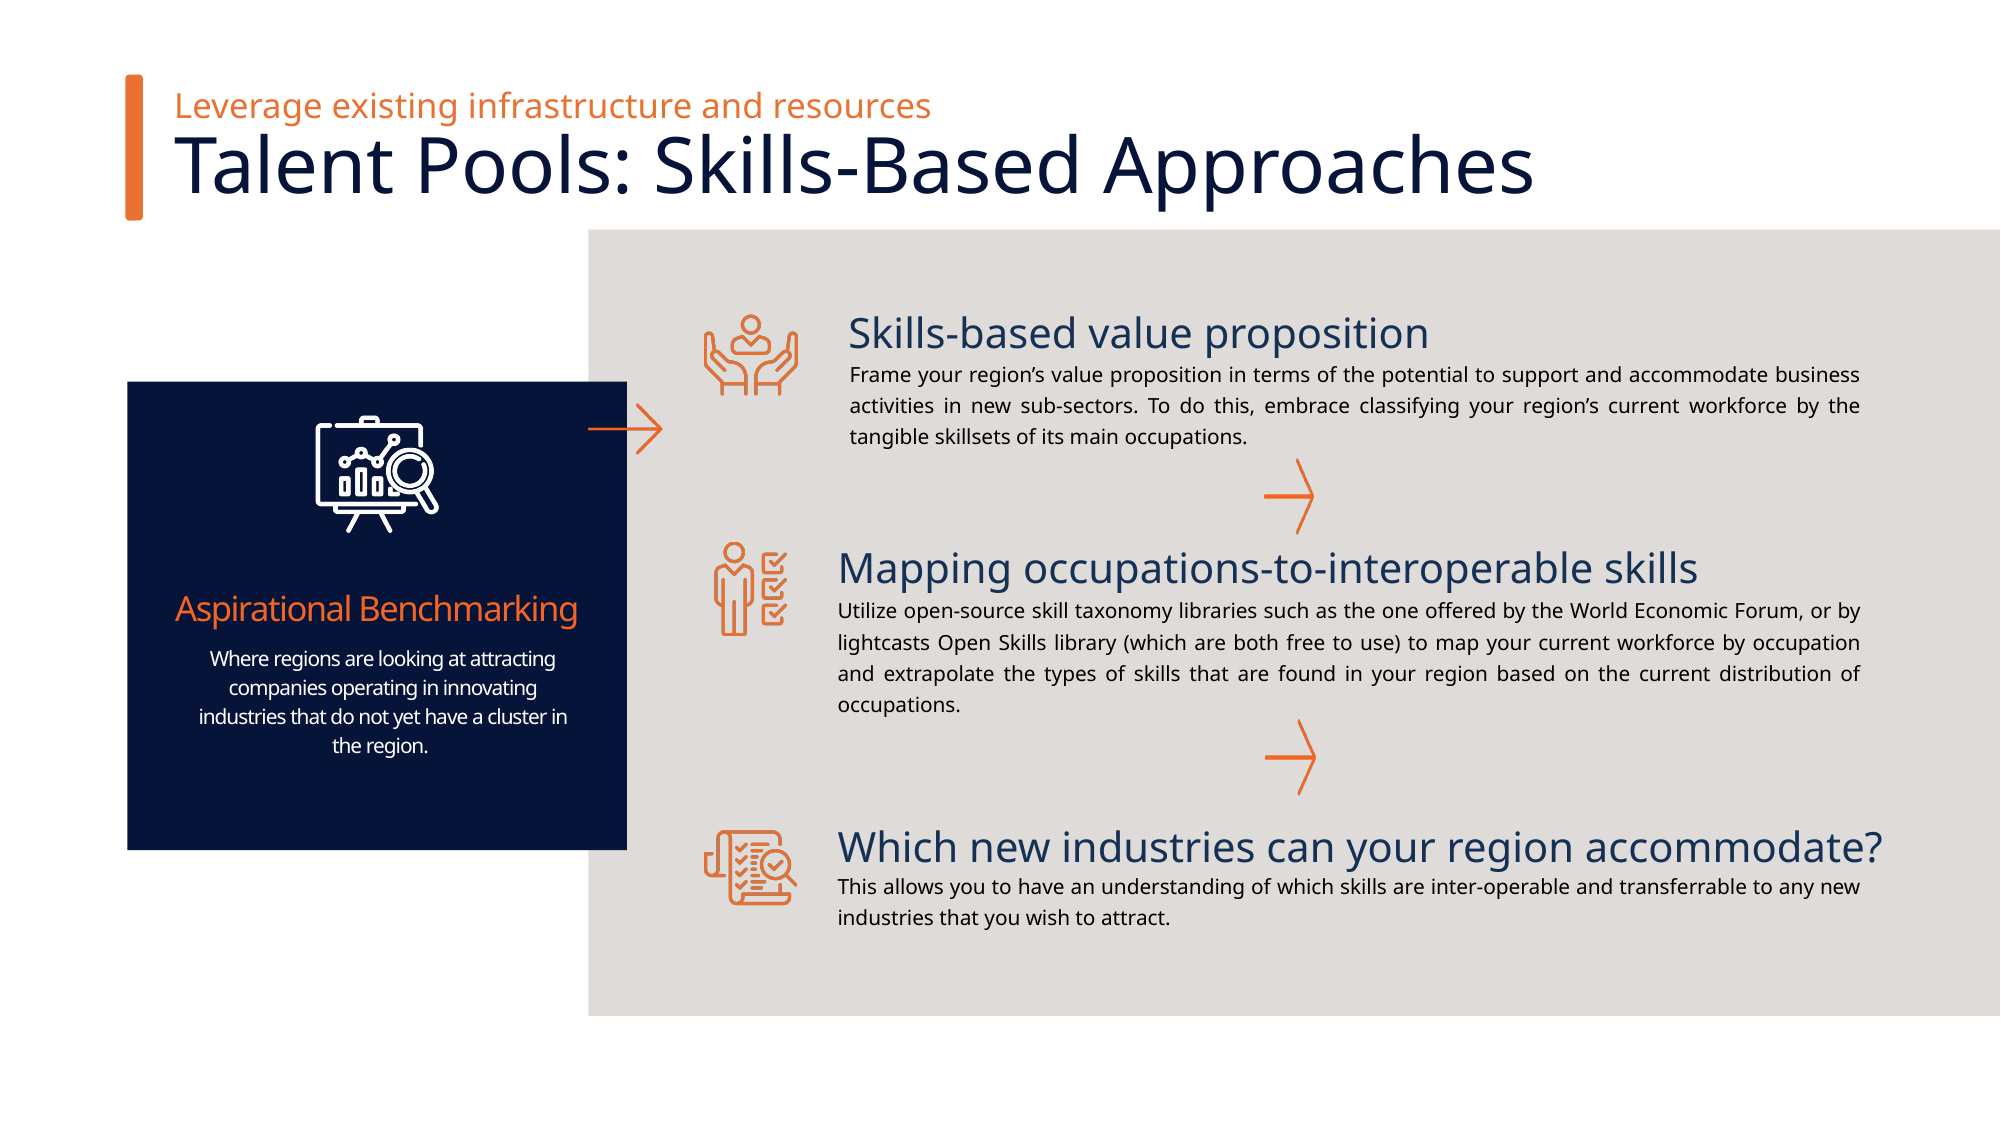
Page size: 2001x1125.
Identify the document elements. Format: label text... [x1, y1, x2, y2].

text_box [311, 409, 443, 539]
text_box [836, 808, 1927, 928]
text_box [588, 229, 2000, 1016]
text_box [125, 74, 143, 221]
picture [703, 542, 798, 636]
text_box [127, 381, 627, 851]
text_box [836, 529, 1861, 716]
picture [704, 821, 798, 914]
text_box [836, 293, 1861, 447]
text_box Leverage existing infrastructure and resources [174, 76, 1039, 174]
text_box Where regions are looking at attracting companies operating in innovating industries that do not yet have a cluster in the region. [187, 640, 579, 758]
text_box Talent Pools: Skills-Based Approaches [174, 120, 1716, 209]
text_box Aspirational Benchmarking [154, 579, 600, 629]
text_box [586, 402, 668, 456]
text_box [1262, 456, 1317, 529]
text_box [1264, 717, 1319, 798]
picture [703, 309, 798, 403]
